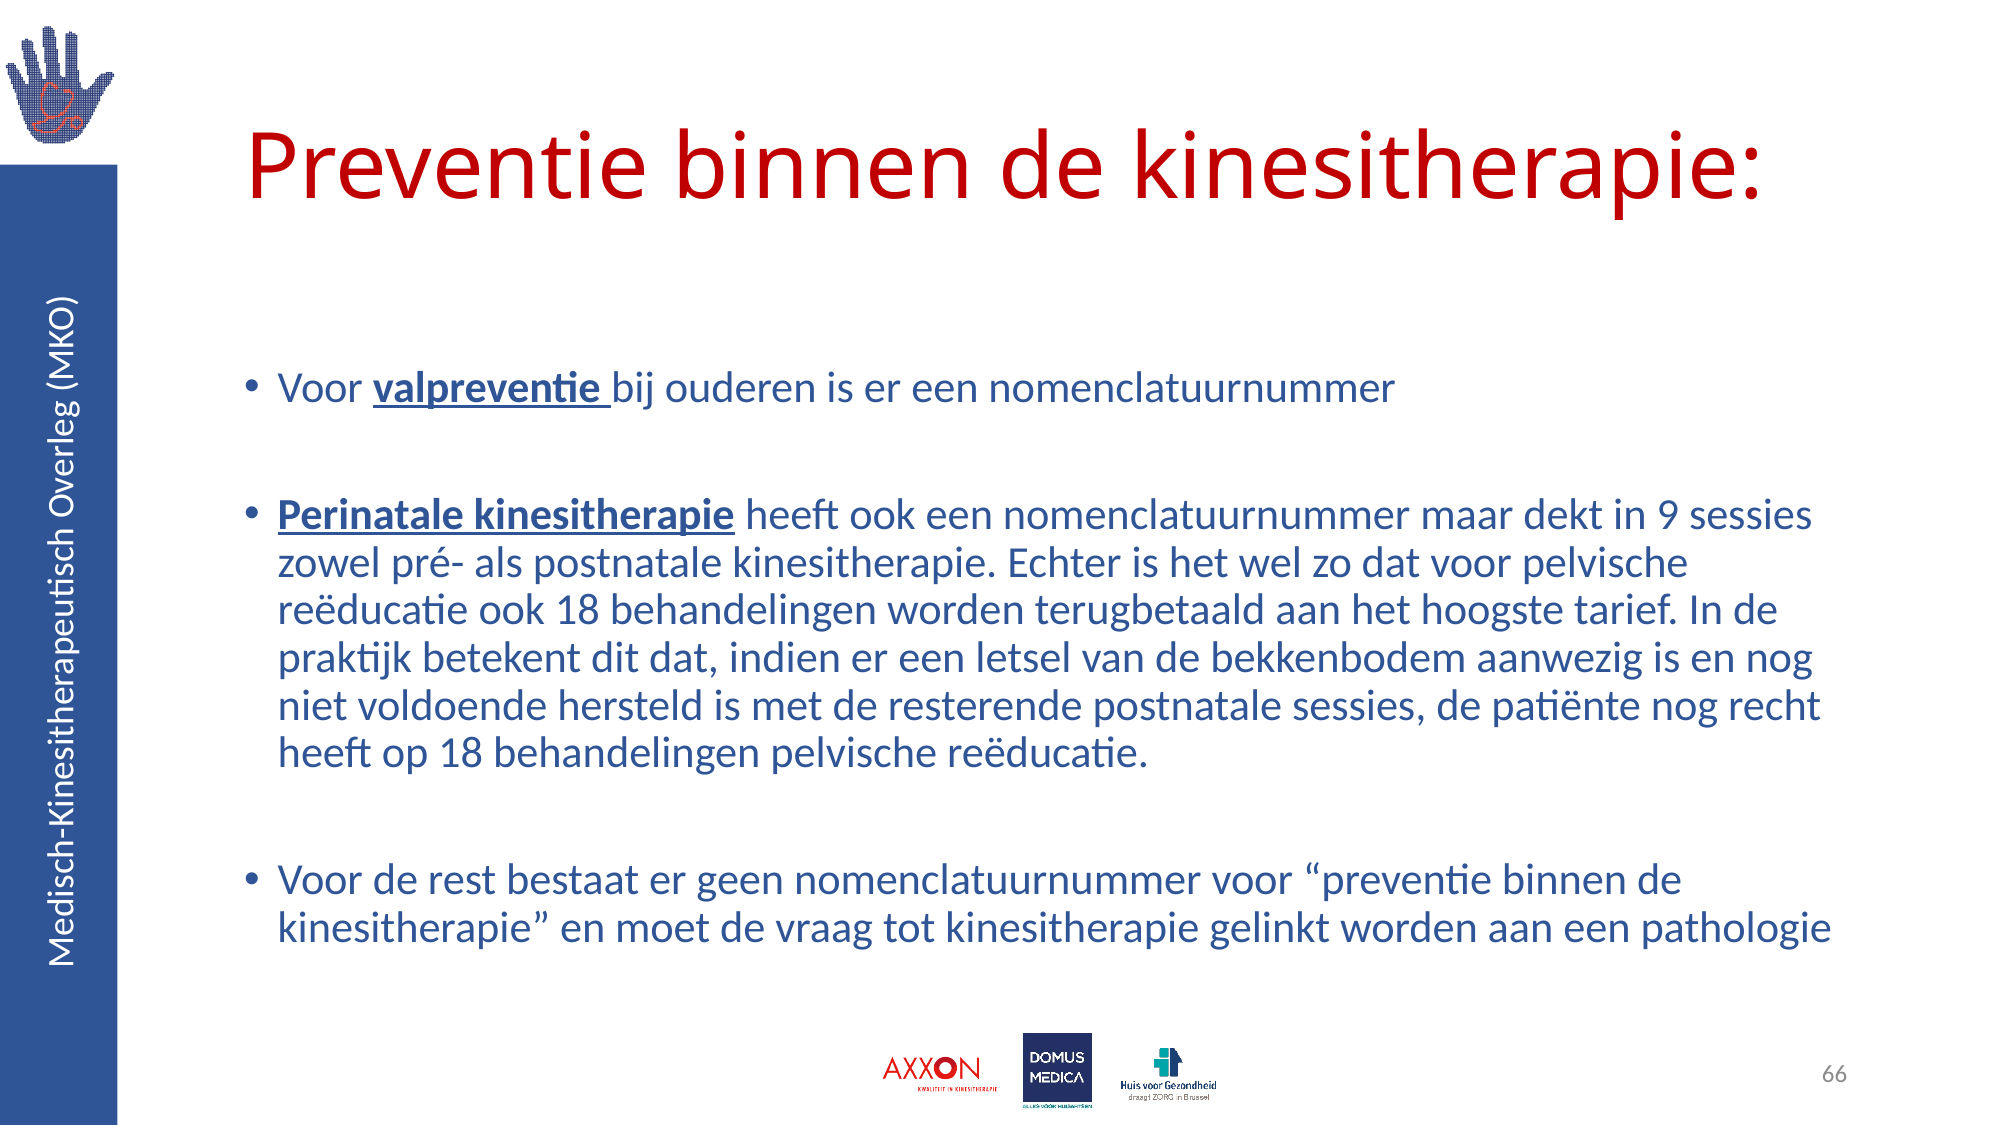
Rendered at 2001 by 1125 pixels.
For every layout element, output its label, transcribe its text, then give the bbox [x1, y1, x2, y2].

picture [1010, 1020, 1104, 1121]
list Voor valpreventie bij ouderen is er een nomenclatuurnummer Perinatale kinesitherapie heeft ook een nomenclatuurnummer maar dekt in 9 sessies zowel pré- als postnatale kinesitherapie. Echter is het wel zo dat voor pelvische reëducatie ook 18 behandelingen worden terugbetaald aan het hoogste tarief. In de praktijk betekent dit dat, indien er een letsel van de bekkenbodem aanwezig is en nog niet voldoende hersteld is met de resterende postnatale sessies, de patiënte nog recht heeft op 18 behandelingen pelvische reëducatie. Voor de rest bestaat er geen nomenclatuurnummer voor “preventie binnen de kinesitherapie” en moet de vraag tot kinesitherapie gelinkt worden aan een pathologie [229, 356, 1863, 1014]
slide_number 66 [1412, 1042, 1863, 1103]
picture [1121, 1048, 1216, 1101]
title Preventie binnen de kinesitherapie: [229, 59, 1863, 278]
picture [2, 5, 118, 169]
picture [875, 1047, 1003, 1102]
